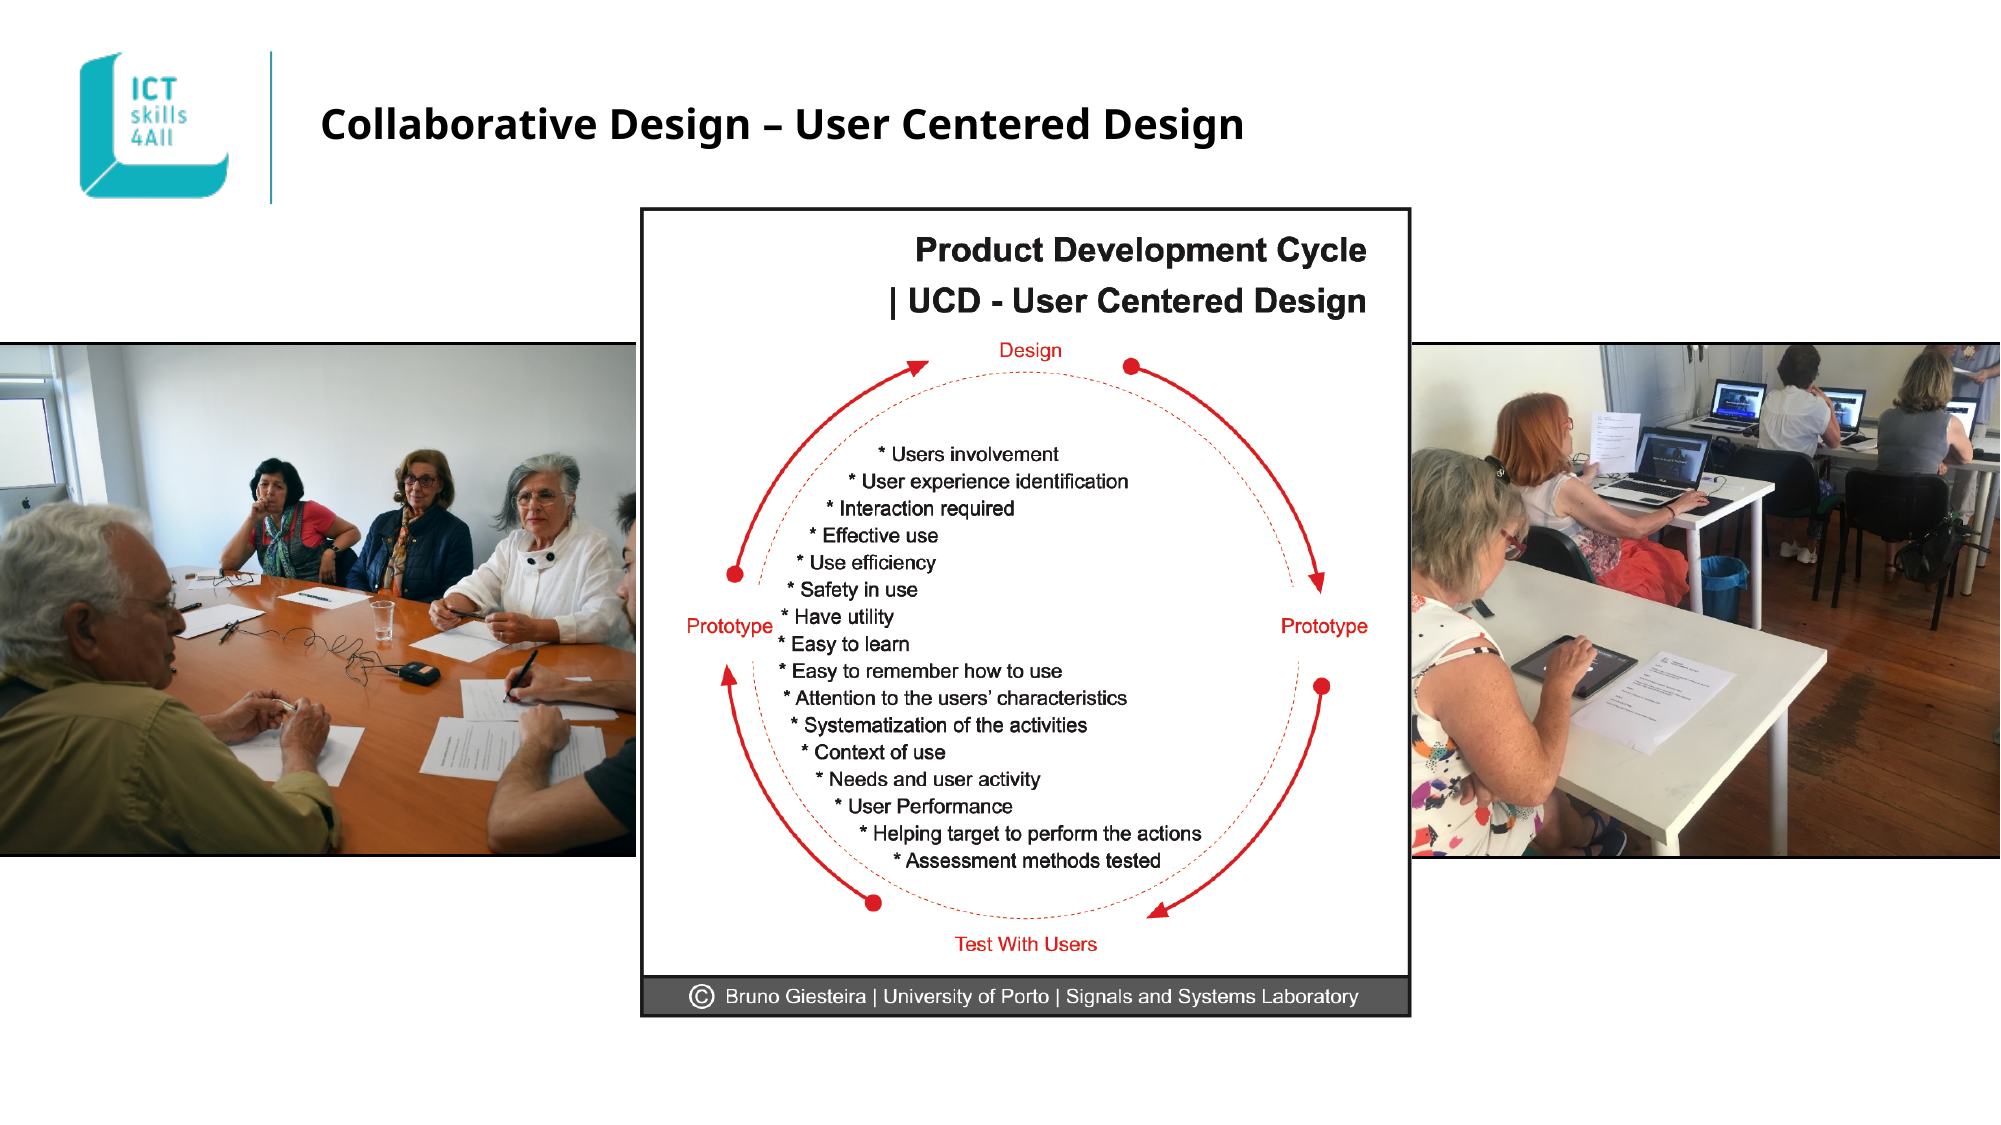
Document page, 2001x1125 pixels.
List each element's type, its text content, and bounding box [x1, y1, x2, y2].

text_box Collaborative Design – User Centered Design [311, 89, 2000, 157]
picture [0, 204, 2000, 1020]
picture [74, 45, 231, 202]
